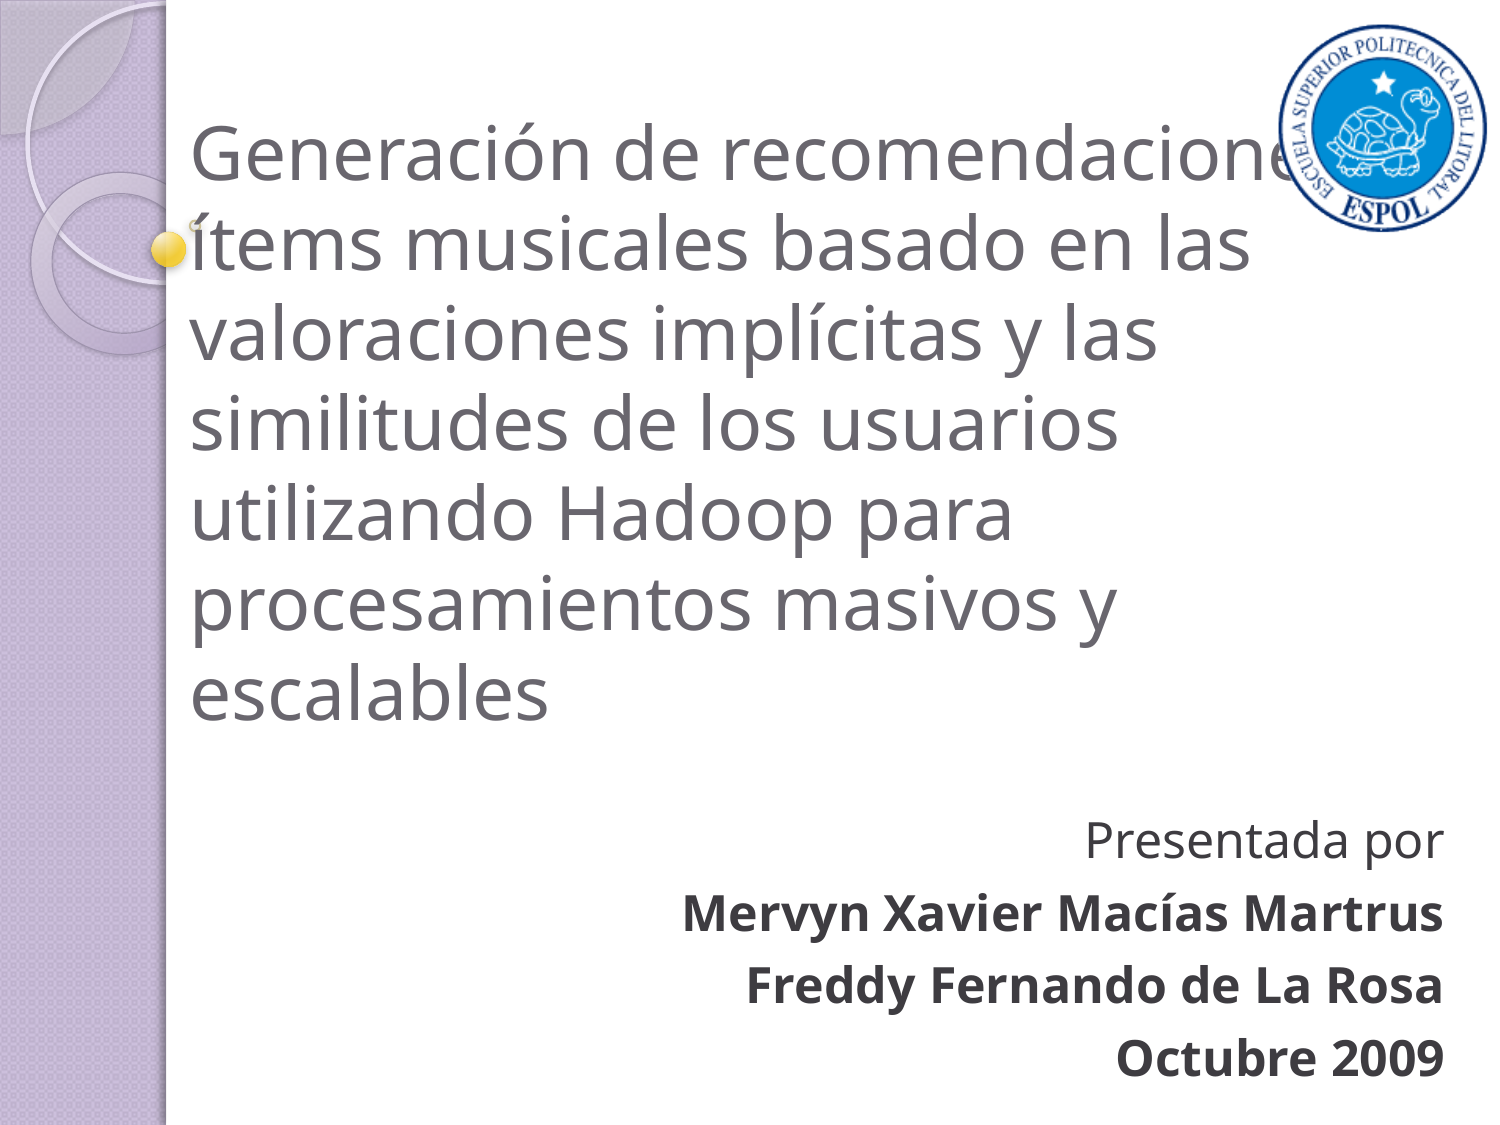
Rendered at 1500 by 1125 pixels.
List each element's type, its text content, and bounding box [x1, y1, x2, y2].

subtitle Presentada por Mervyn Xavier Macías Martrus Freddy Fernando de La Rosa Octubre 2009 [409, 808, 1461, 1097]
title Generación de recomendaciones de ítems musicales basado en las valoraciones implícitas y las similitudes de los usuarios utilizando Hadoop para procesamientos masivos y escalables [174, 468, 1500, 744]
picture [1277, 23, 1489, 235]
